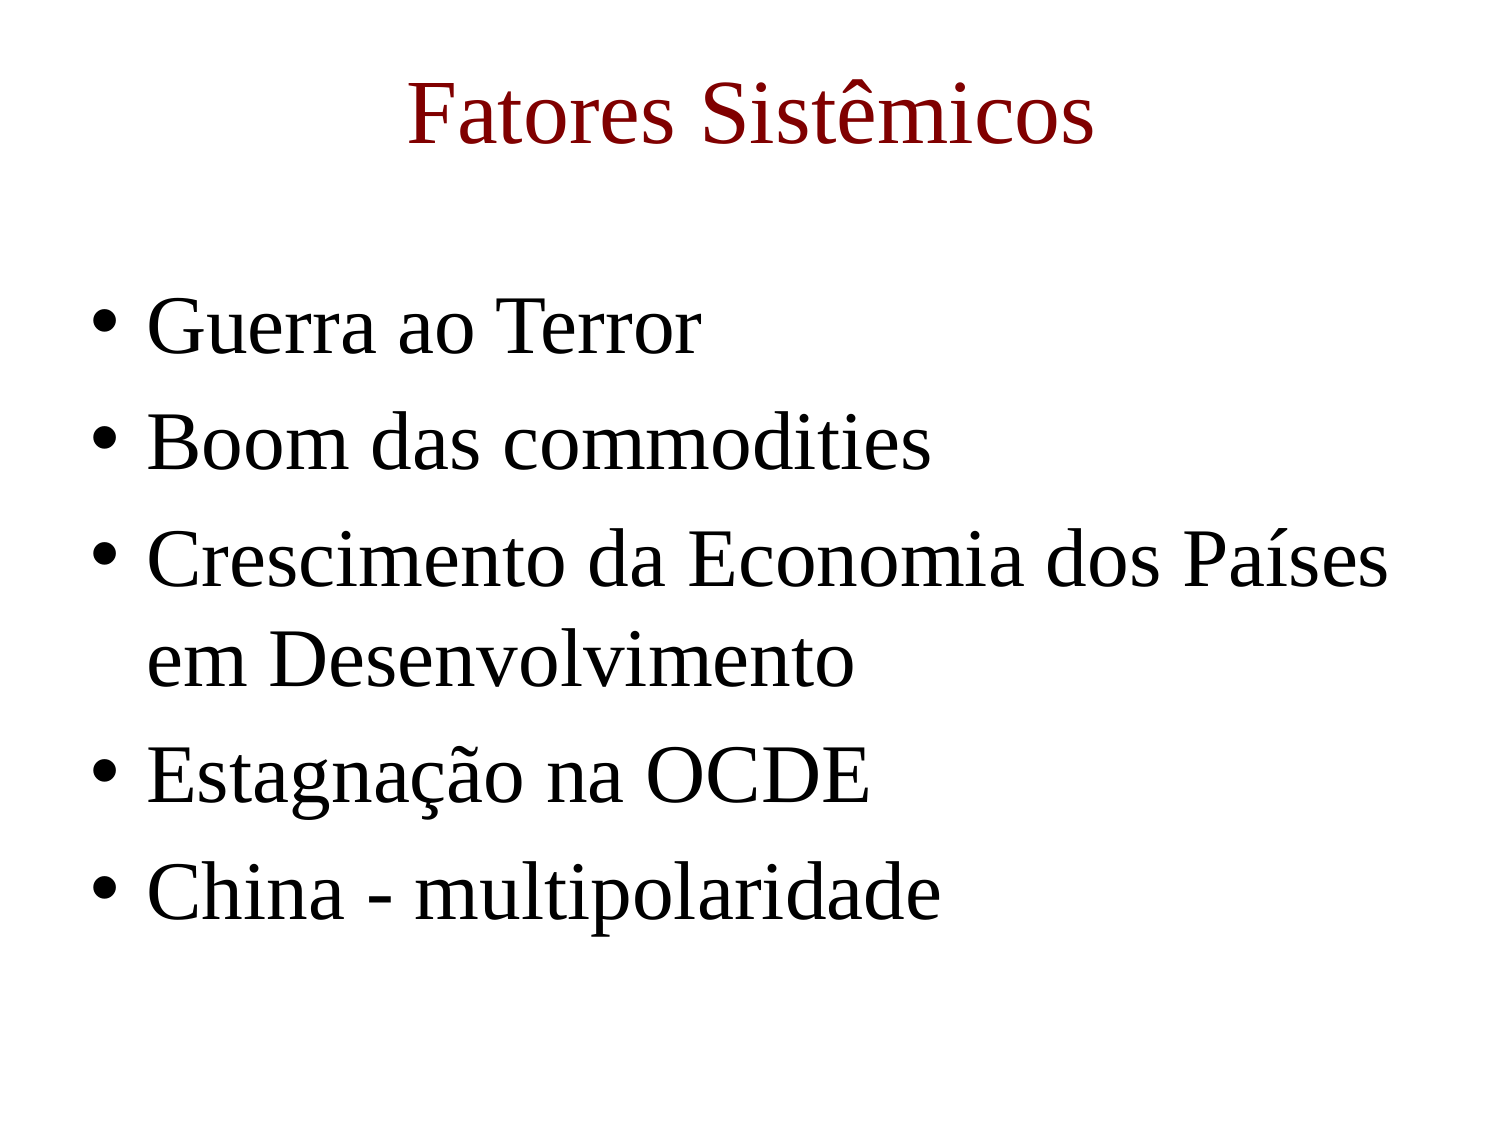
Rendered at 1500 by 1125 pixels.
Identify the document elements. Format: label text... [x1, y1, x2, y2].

title Fatores Sistêmicos [76, 30, 1427, 183]
list Guerra ao Terror Boom das commodities Crescimento da Economia dos Países em Desenvolvimento Estagnação na OCDE China - multipolaridade [75, 262, 1425, 1005]
